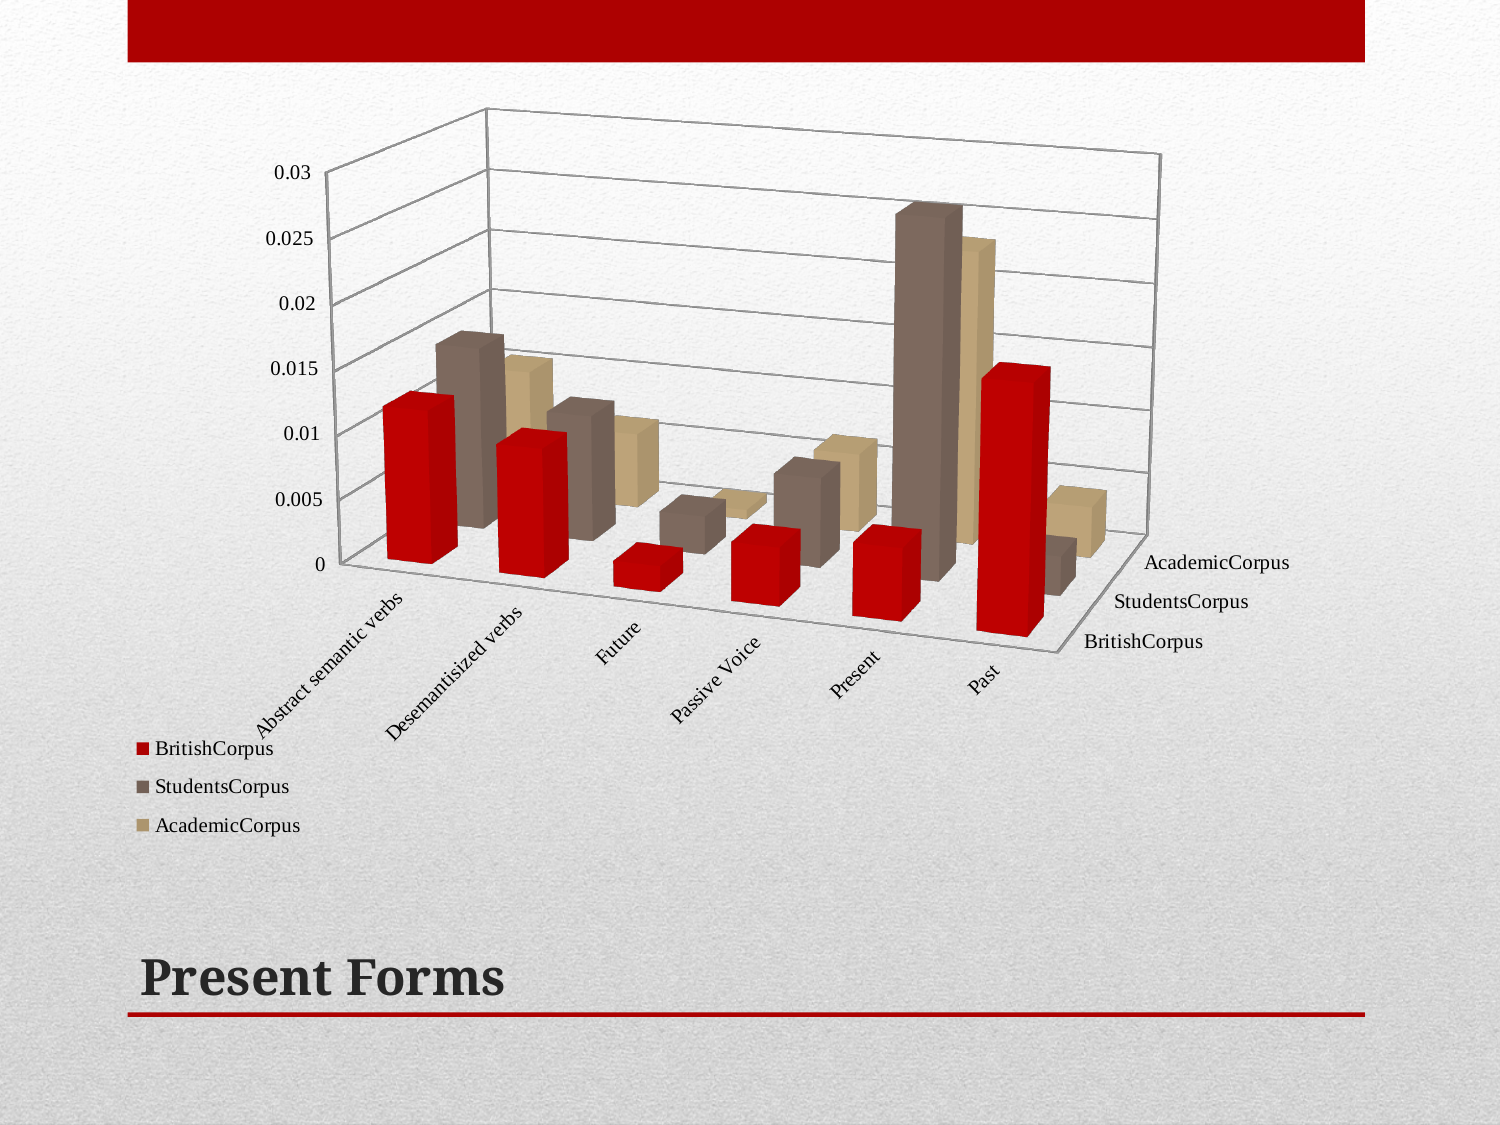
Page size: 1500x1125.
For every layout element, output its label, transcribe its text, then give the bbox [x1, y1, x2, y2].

title Present Forms [125, 940, 1238, 1013]
chart [75, 65, 1413, 859]
